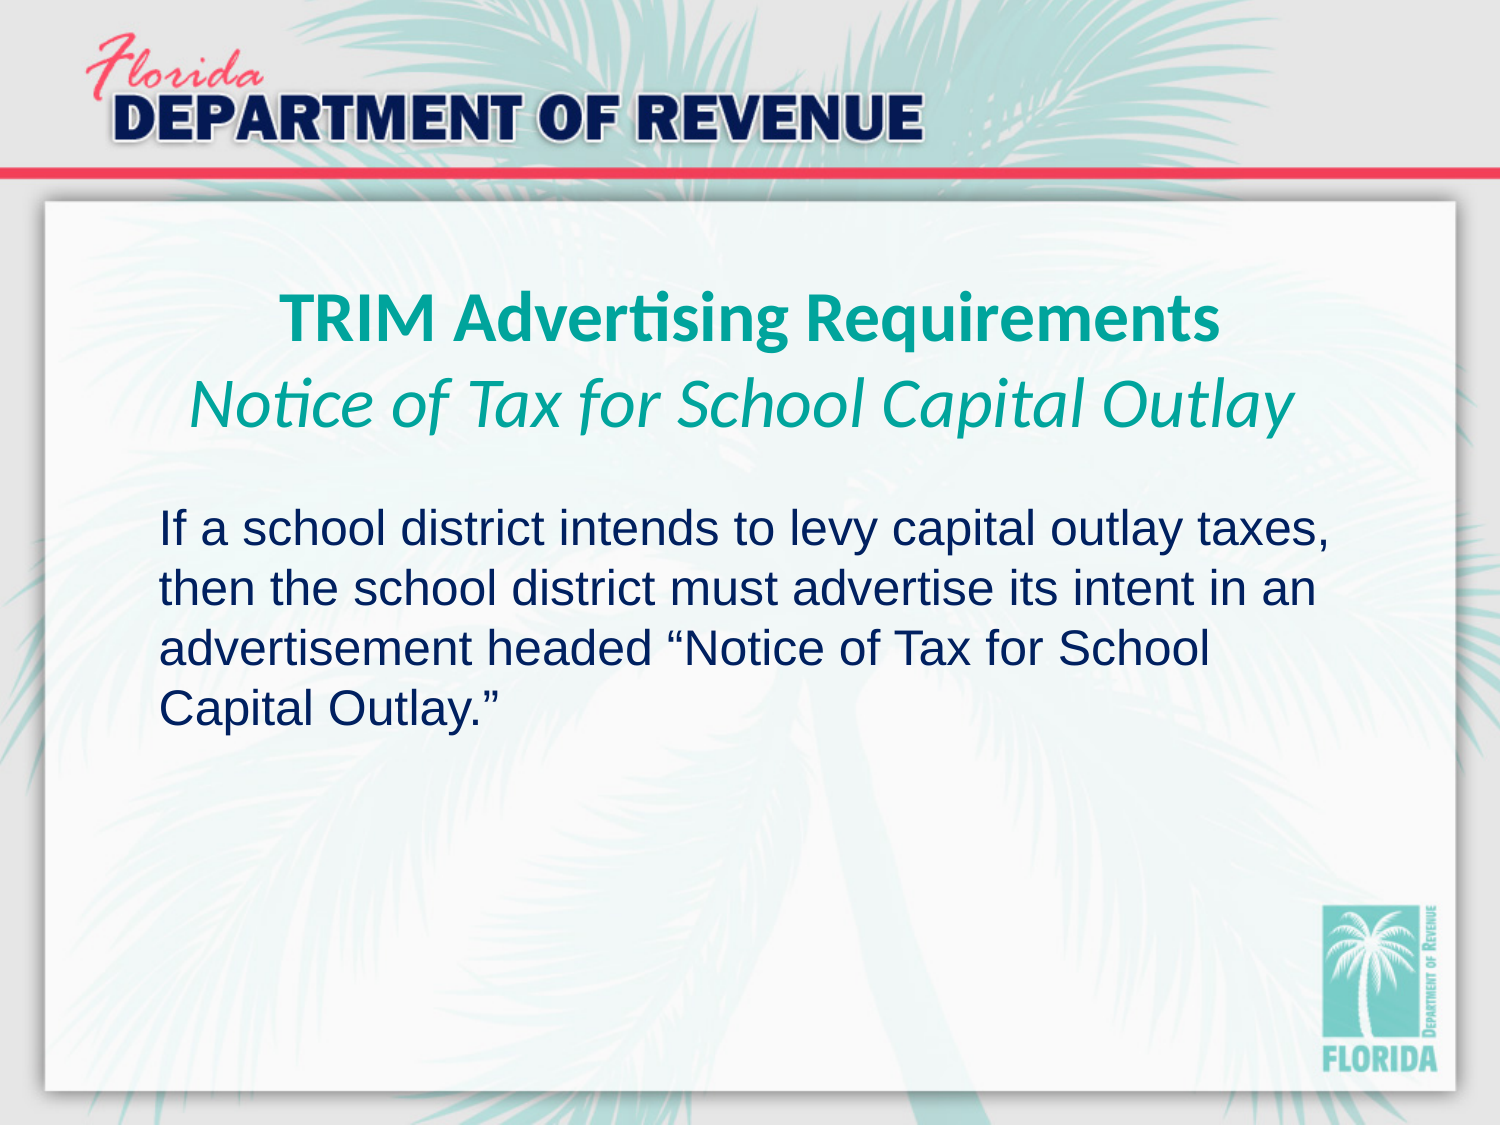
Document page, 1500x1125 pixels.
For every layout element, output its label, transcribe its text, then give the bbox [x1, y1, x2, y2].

picture [0, 0, 1500, 1125]
list If a school district intends to levy capital outlay taxes, then the school district must advertise its intent in an advertisement headed “Notice of Tax for School Capital Outlay.” [143, 487, 1357, 1093]
title TRIM Advertising Requirements Notice of Tax for School Capital Outlay [75, 262, 1425, 450]
